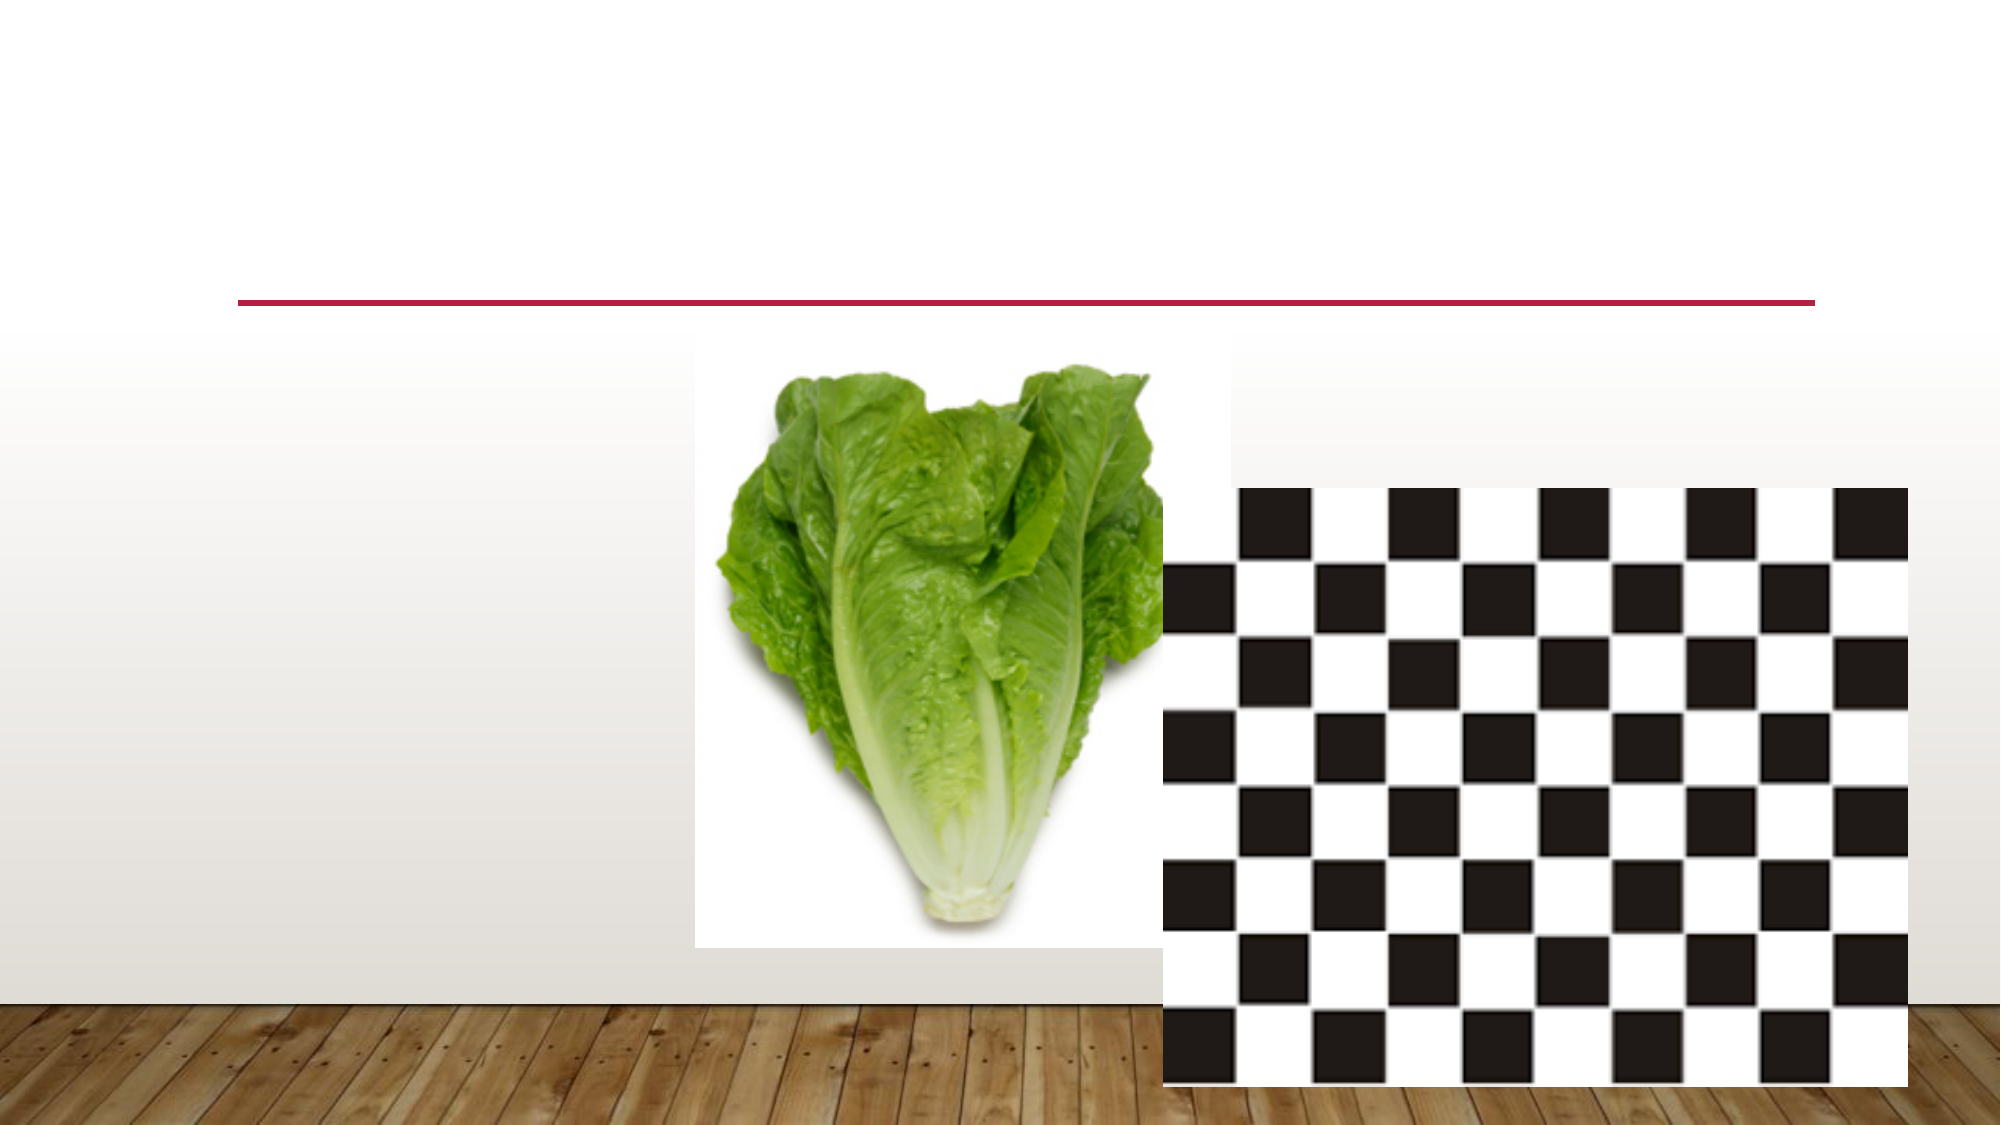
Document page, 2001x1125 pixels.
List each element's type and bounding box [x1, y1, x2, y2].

picture [0, 335, 2000, 1125]
